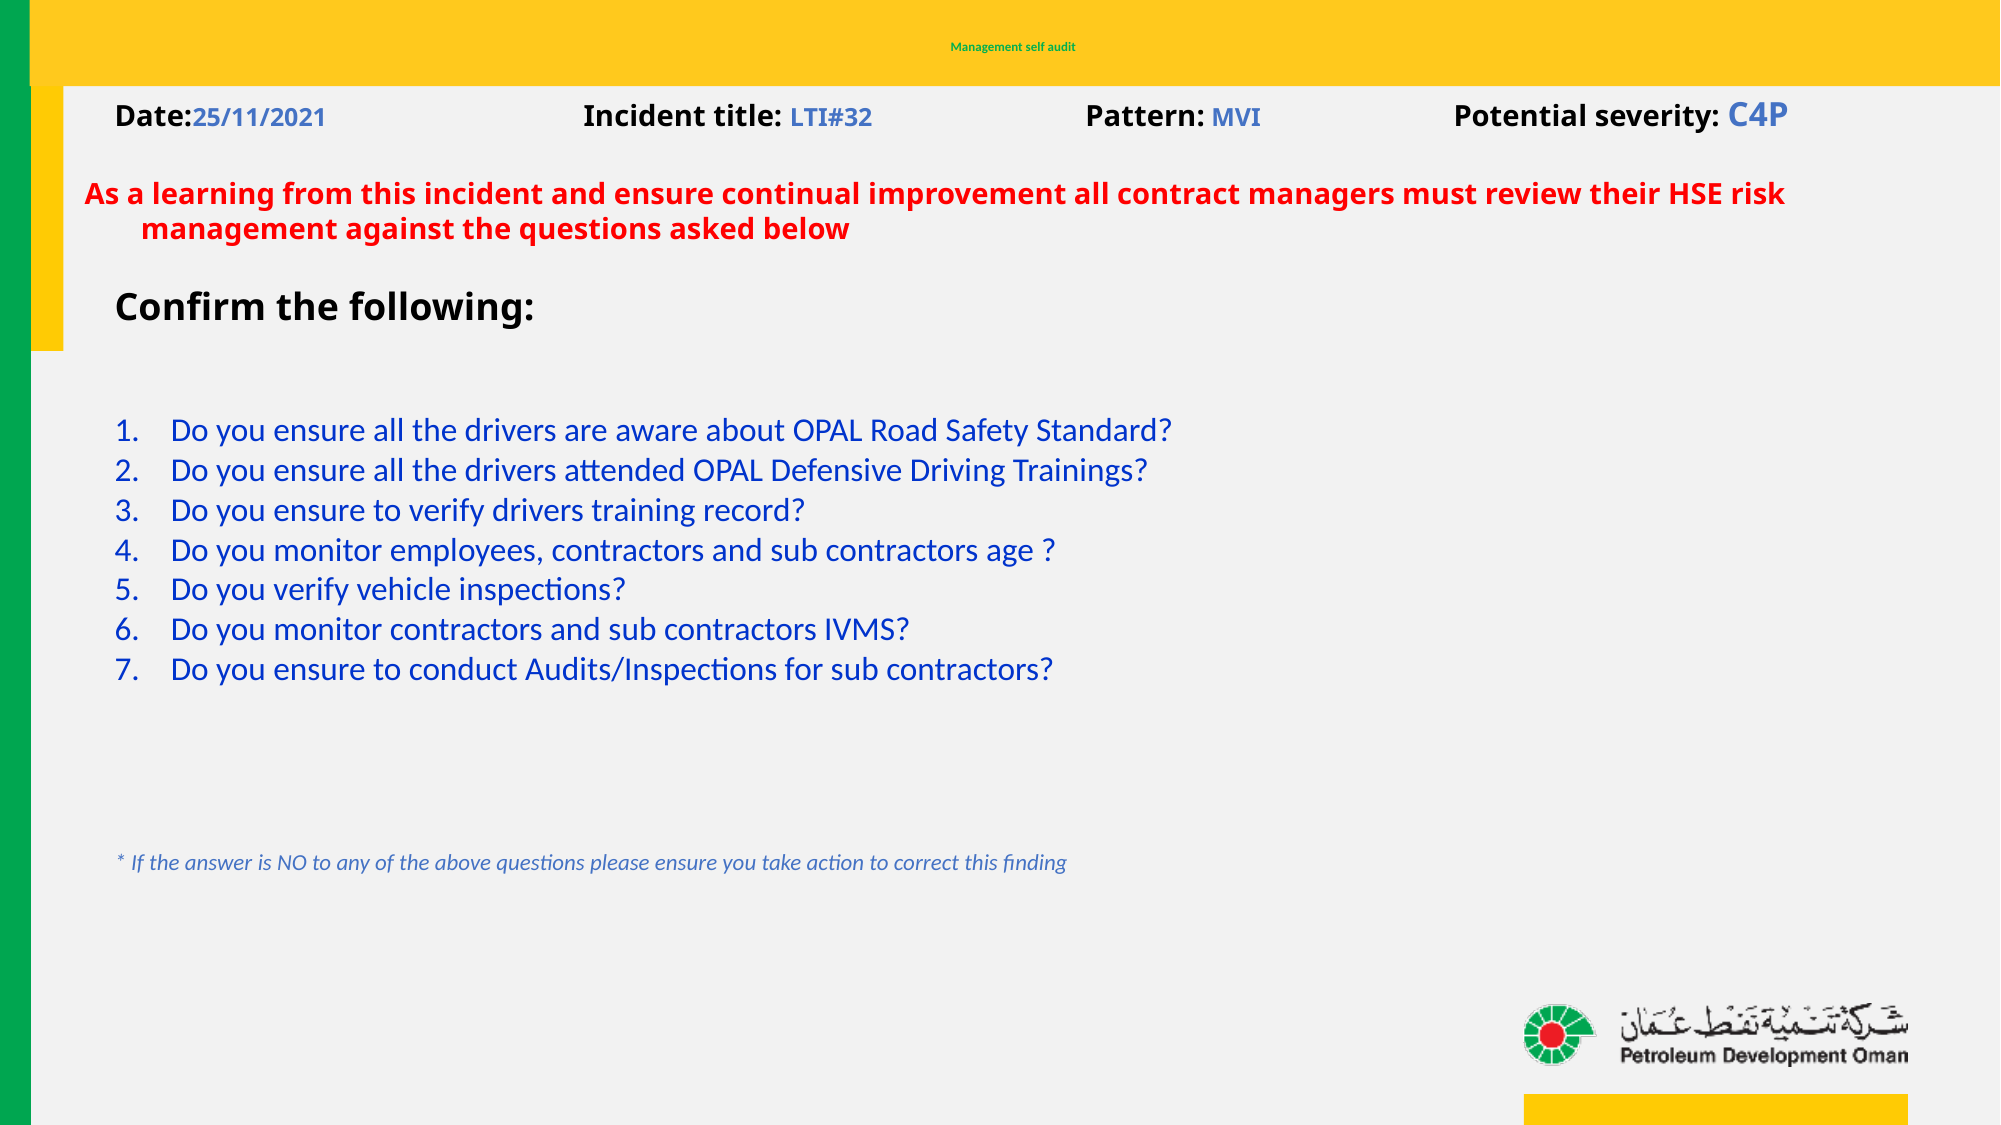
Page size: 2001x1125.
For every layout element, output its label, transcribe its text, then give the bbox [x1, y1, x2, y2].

text_box Confirm the following: Do you ensure all the drivers are aware about OPAL Road Safety Standard? Do you ensure all the drivers attended OPAL Defensive Driving Trainings? Do you ensure to verify drivers training record? Do you monitor employees, contractors and sub contractors age ? Do you verify vehicle inspections? Do you monitor contractors and sub contractors IVMS? Do you ensure to conduct Audits/Inspections for sub contractors? * If the answer is NO to any of the above questions please ensure you take action to correct this finding [99, 275, 1893, 882]
text_box As a learning from this incident and ensure continual improvement all contract managers must review their HSE risk management against the questions asked below [69, 167, 1863, 253]
text_box Date:25/11/2021 Incident title: LTI#32 Pattern: MVI Potential severity: C4P [99, 86, 1988, 141]
title Management self audit [29, 0, 2000, 87]
picture [1523, 1003, 1908, 1067]
